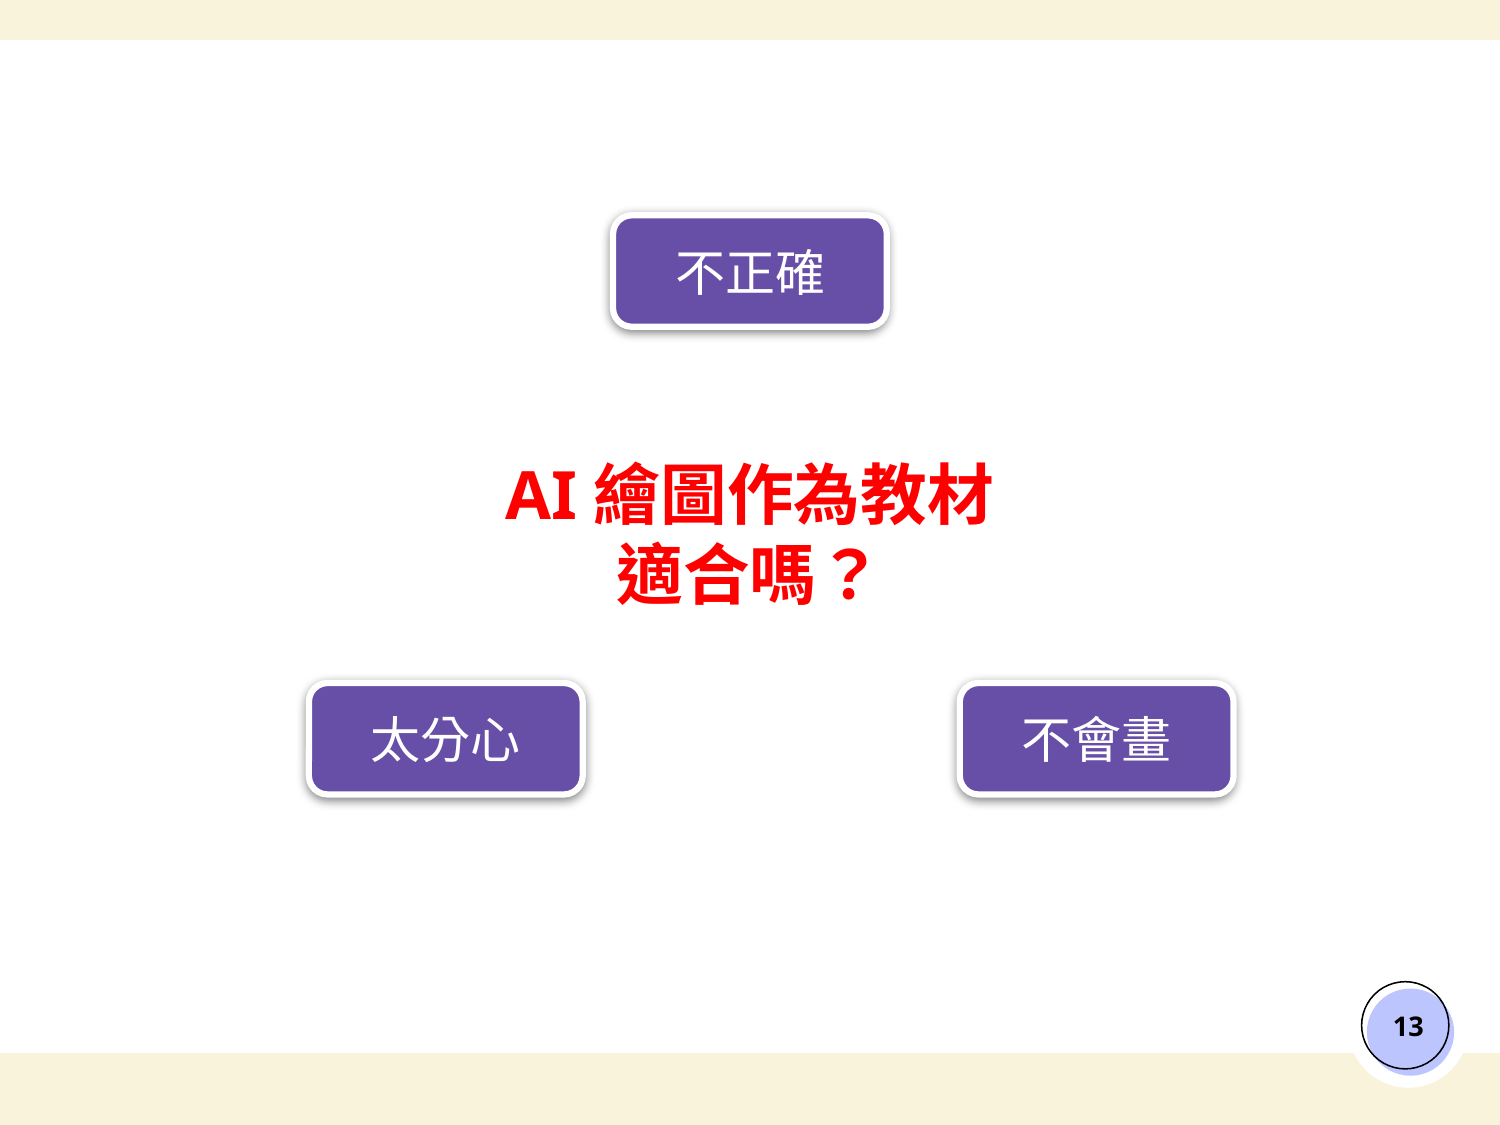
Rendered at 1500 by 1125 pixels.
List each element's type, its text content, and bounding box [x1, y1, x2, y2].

text_box 不正確 [612, 215, 887, 327]
text_box 太分心 [308, 682, 583, 795]
title AI繪圖作為教材 適合嗎？ [117, 525, 1383, 628]
text_box 不會畫 [959, 682, 1234, 795]
slide_number ‹#› [1363, 984, 1454, 1071]
